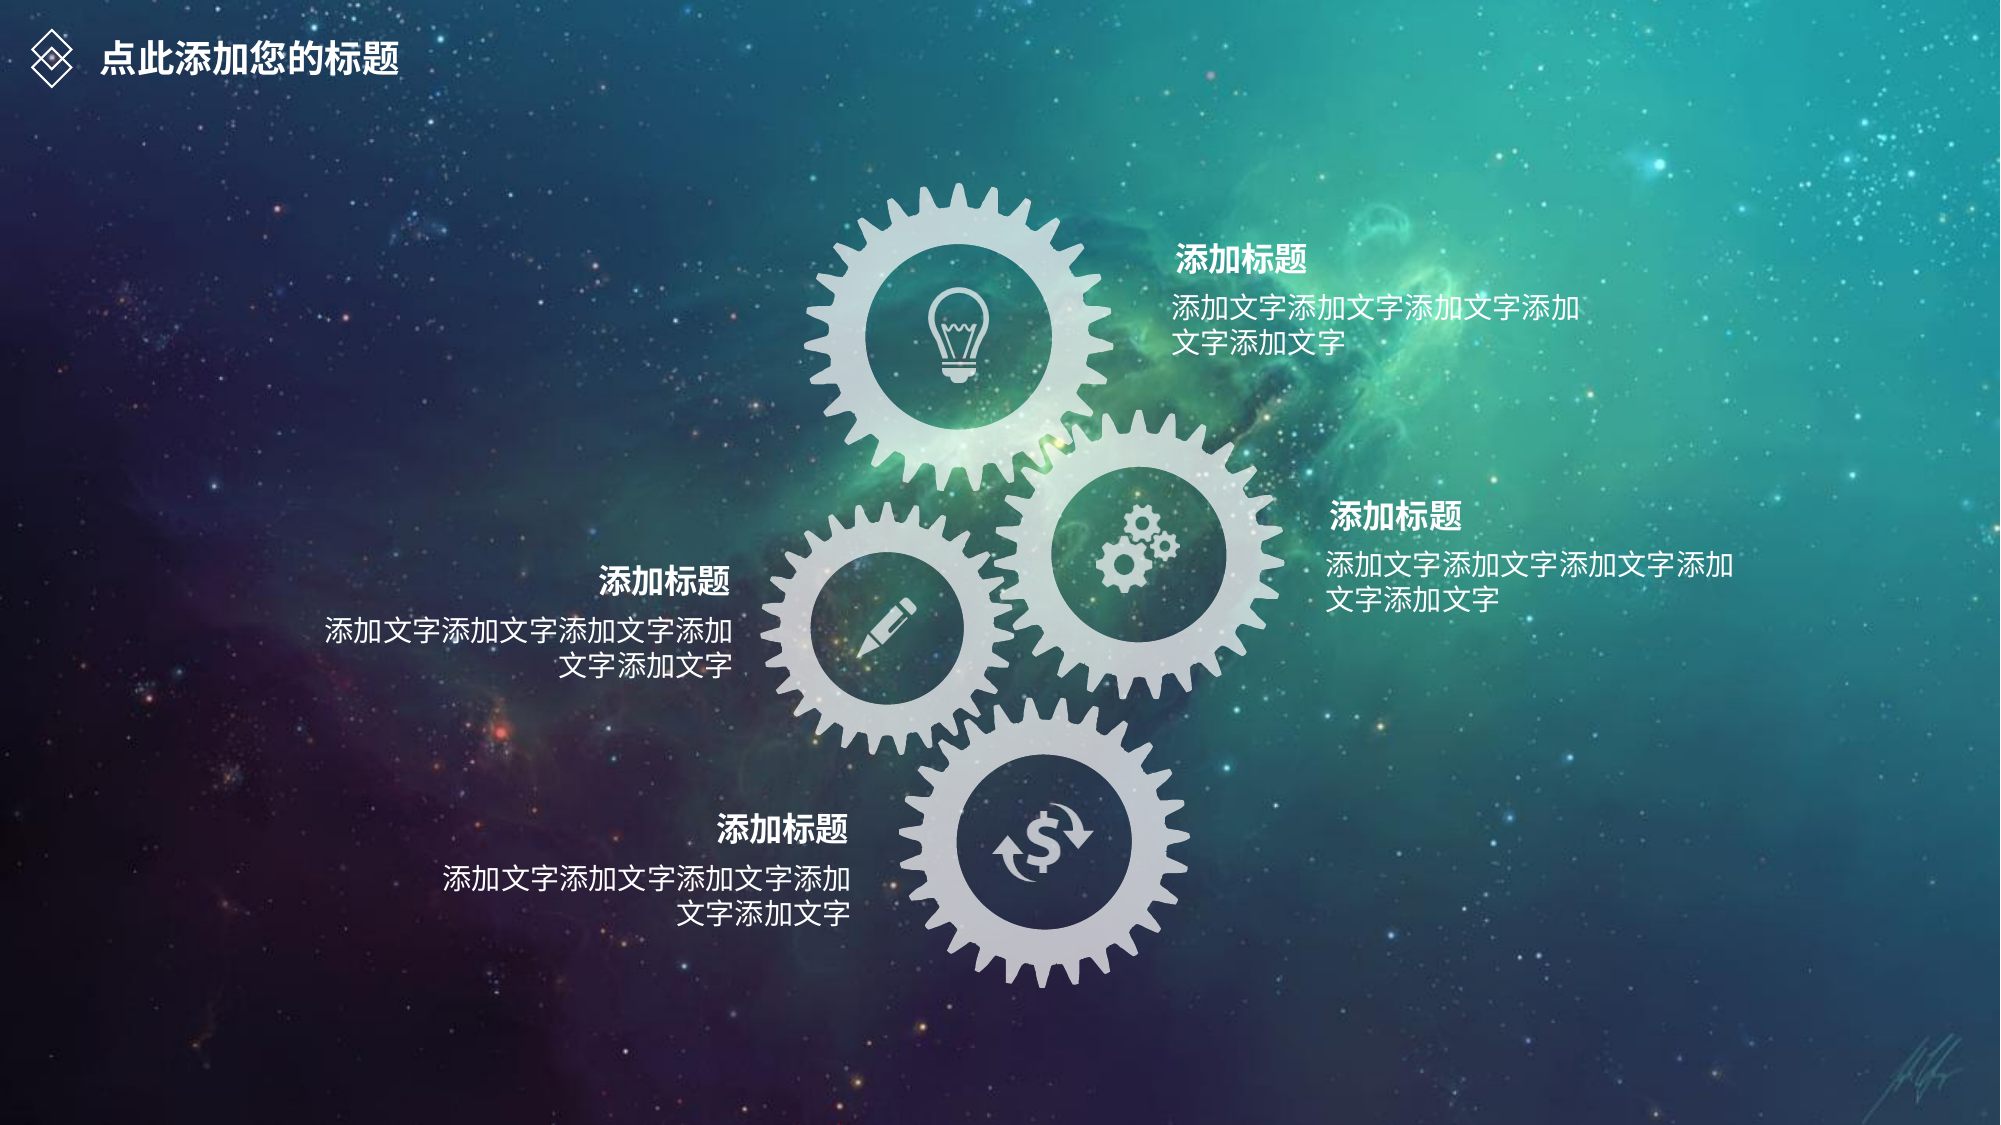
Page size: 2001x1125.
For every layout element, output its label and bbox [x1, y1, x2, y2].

text_box [32, 29, 72, 88]
text_box [414, 800, 867, 939]
text_box [1310, 487, 1763, 626]
text_box [296, 552, 749, 691]
picture [0, 0, 2000, 1125]
text_box [1155, 230, 1609, 369]
